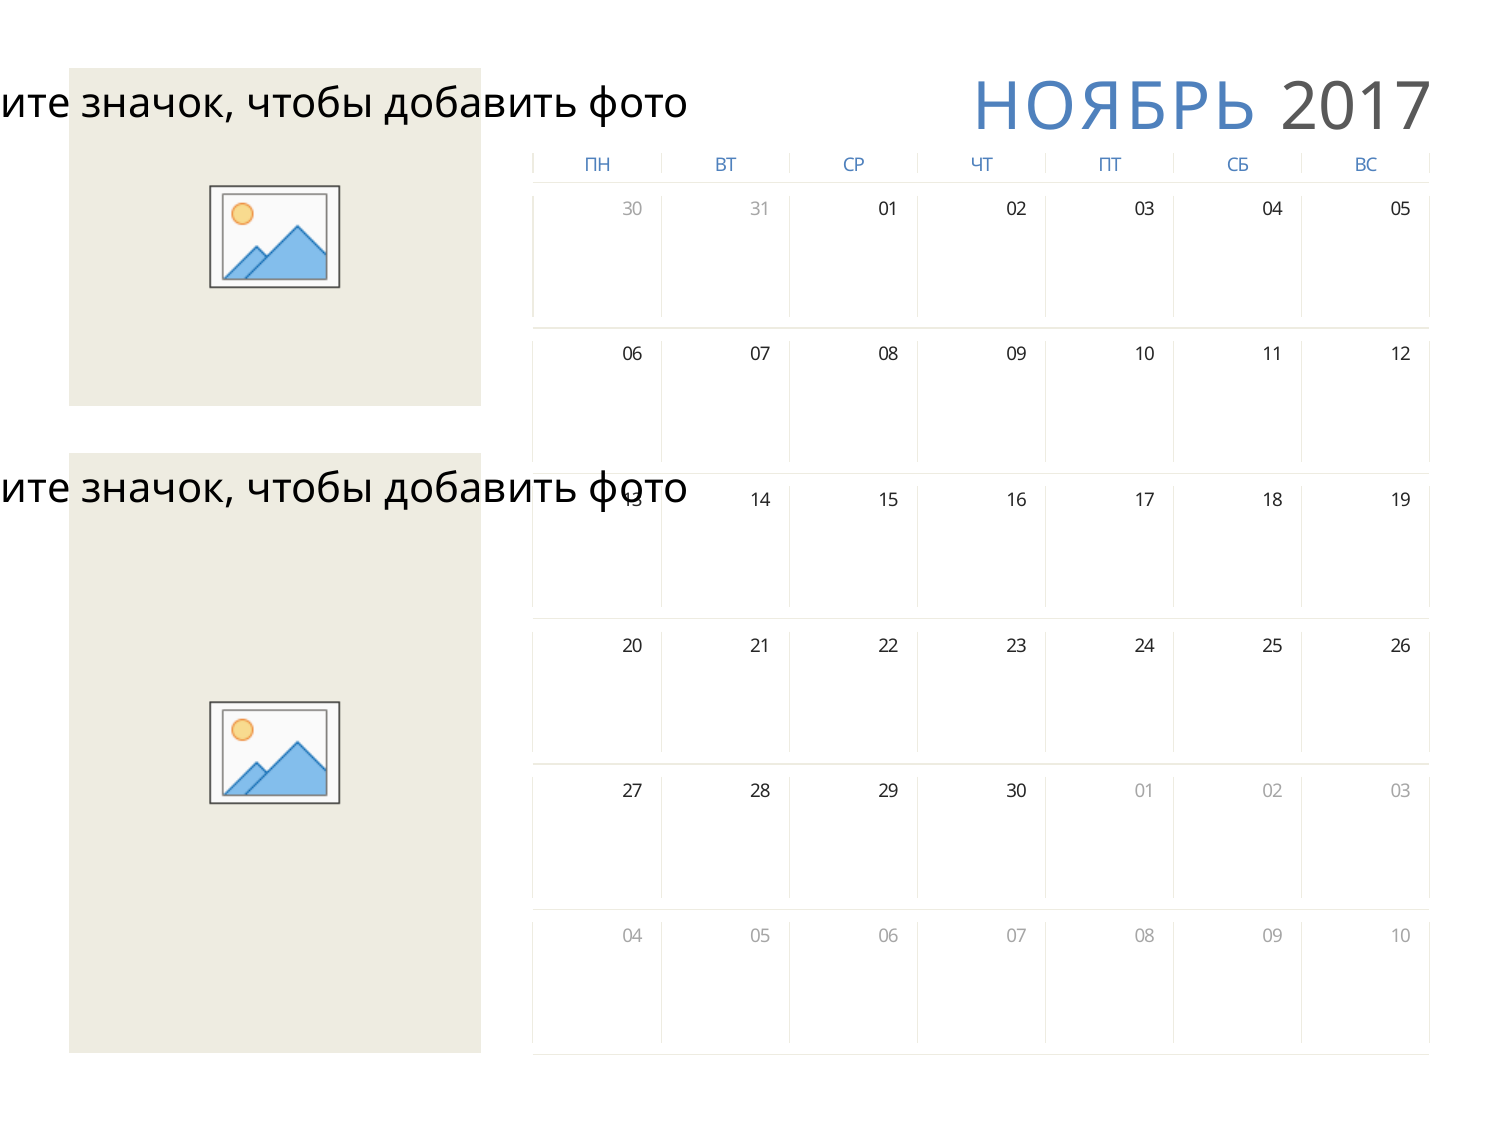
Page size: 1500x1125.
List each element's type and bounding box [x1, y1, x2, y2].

picture [68, 453, 482, 1054]
picture [68, 68, 482, 406]
